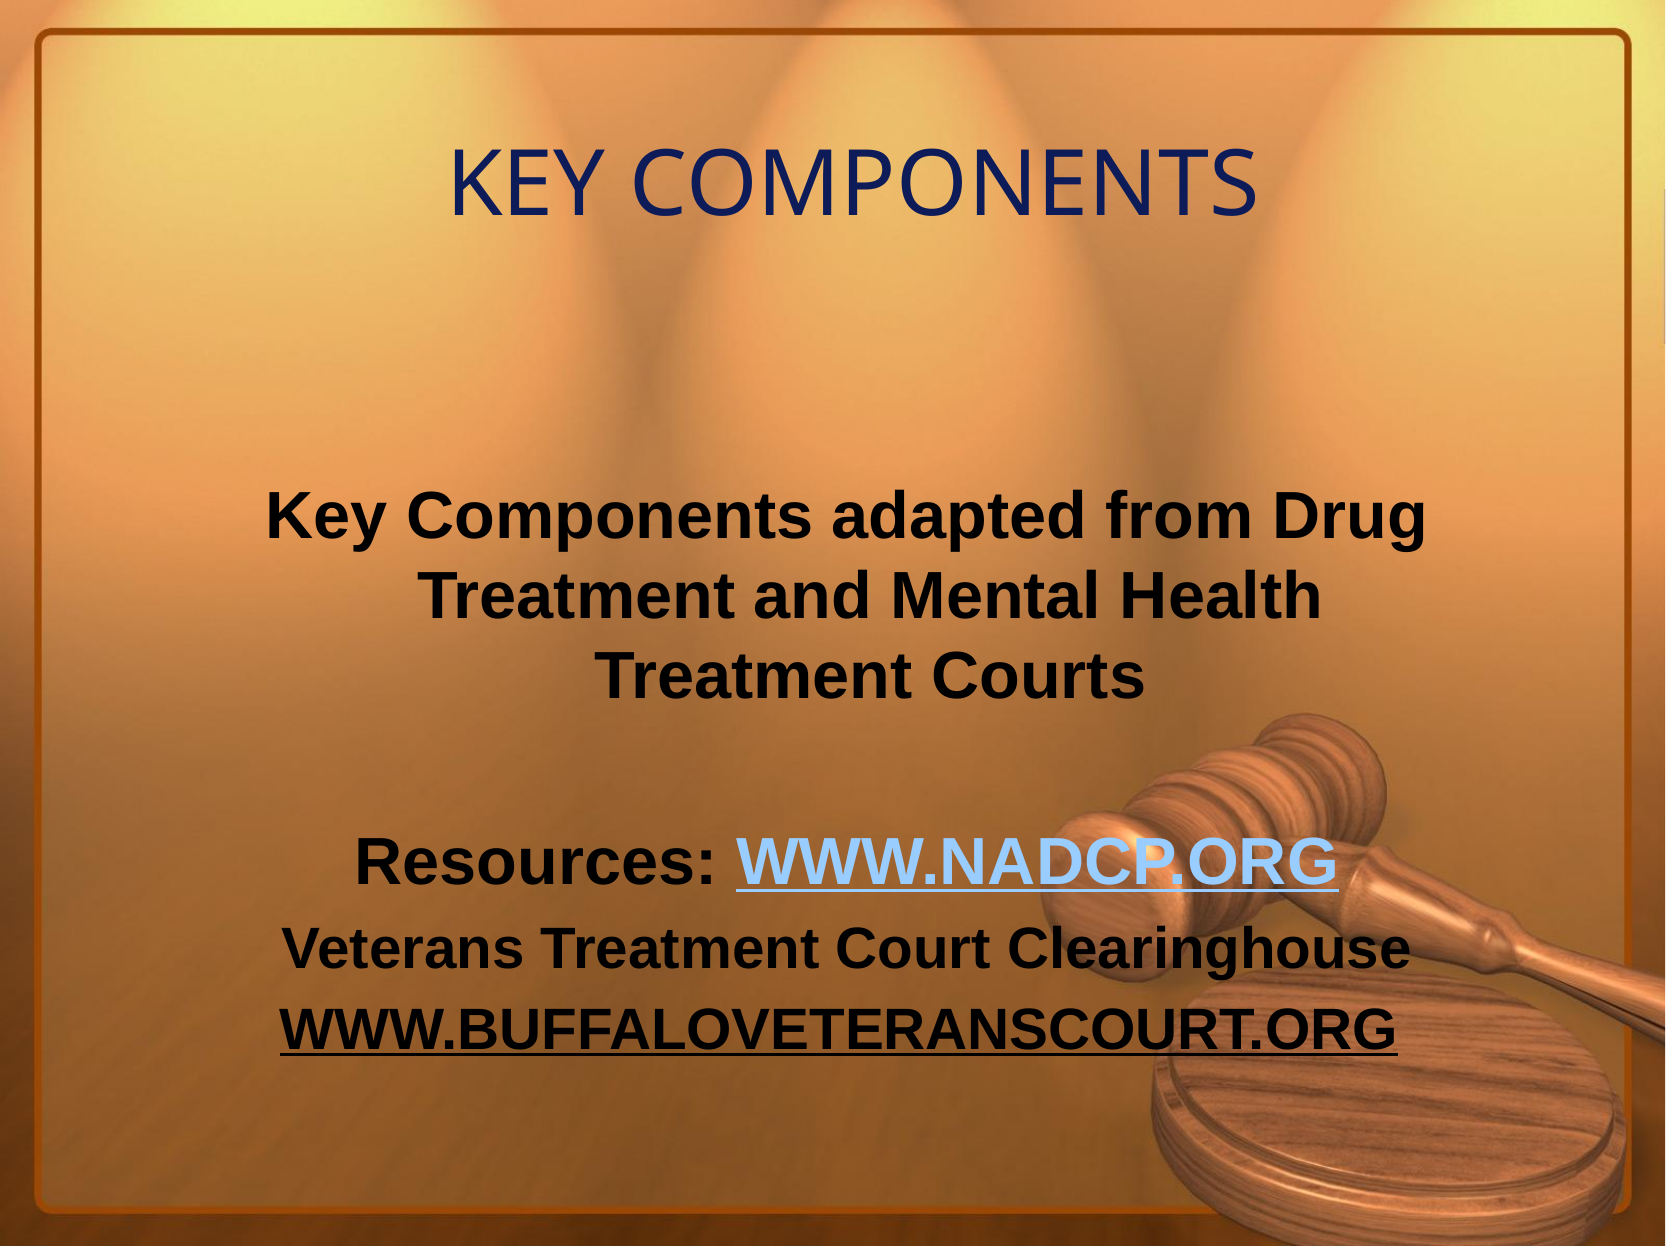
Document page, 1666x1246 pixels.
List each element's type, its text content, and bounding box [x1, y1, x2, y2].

list Key Components adapted from Drug Treatment and Mental Health Treatment Courts Resources: WWW.NADCP.ORG Veterans Treatment Court Clearinghouse WWW.BUFFALOVETERANSCOURT.ORG [194, 276, 1500, 1095]
picture [0, 0, 1666, 1246]
title KEY COMPONENTS [98, 34, 1608, 337]
